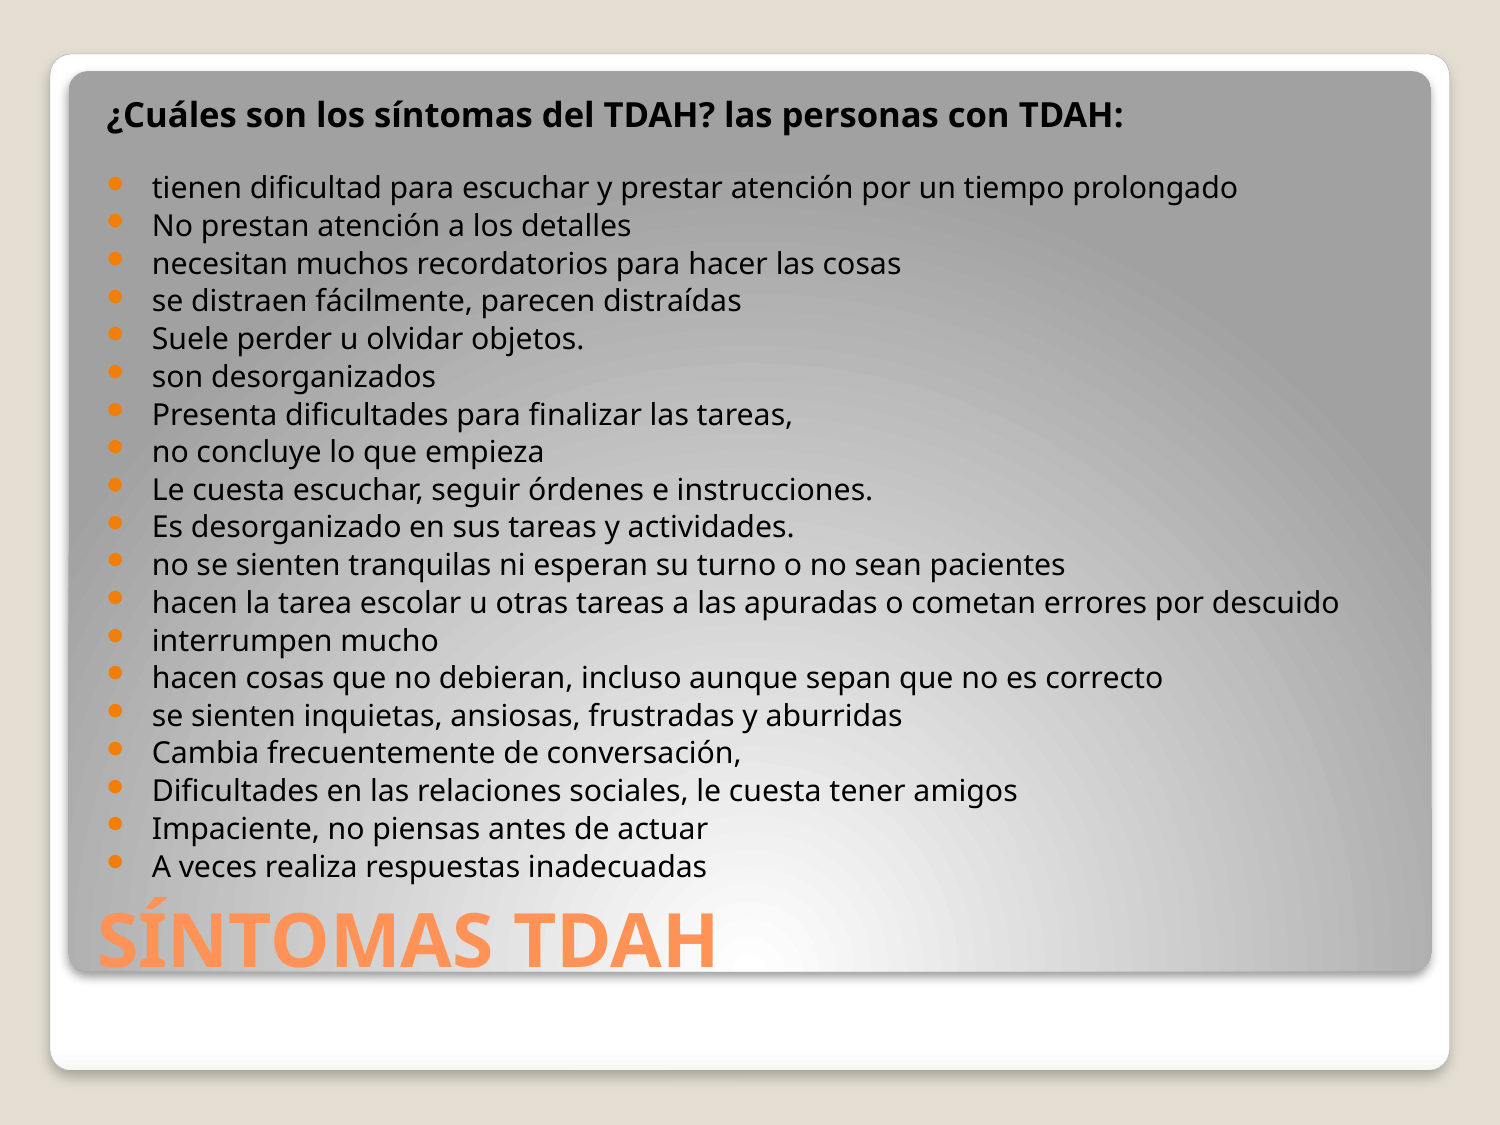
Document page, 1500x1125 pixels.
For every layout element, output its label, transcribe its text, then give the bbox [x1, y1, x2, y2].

title SÍNTOMAS TDAH [82, 817, 1425, 990]
list ¿Cuáles son los síntomas del TDAH? las personas con TDAH: tienen dificultad para escuchar y prestar atención por un tiempo prolongado No prestan atención a los detalles necesitan muchos recordatorios para hacer las cosas se distraen fácilmente, parecen distraídas Suele perder u olvidar objetos. son desorganizados Presenta dificultades para finalizar las tareas, no concluye lo que empieza Le cuesta escuchar, seguir órdenes e instrucciones. Es desorganizado en sus tareas y actividades. no se sienten tranquilas ni esperan su turno o no sean pacientes hacen la tarea escolar u otras tareas a las apuradas o cometan errores por descuido interrumpen mucho hacen cosas que no debieran, incluso aunque sepan que no es correcto se sienten inquietas, ansiosas, frustradas y aburridas Cambia frecuentemente de conversación, Dificultades en las relaciones sociales, le cuesta tener amigos Impaciente, no piensas antes de actuar A veces realiza respuestas inadecuadas [76, 78, 1420, 894]
